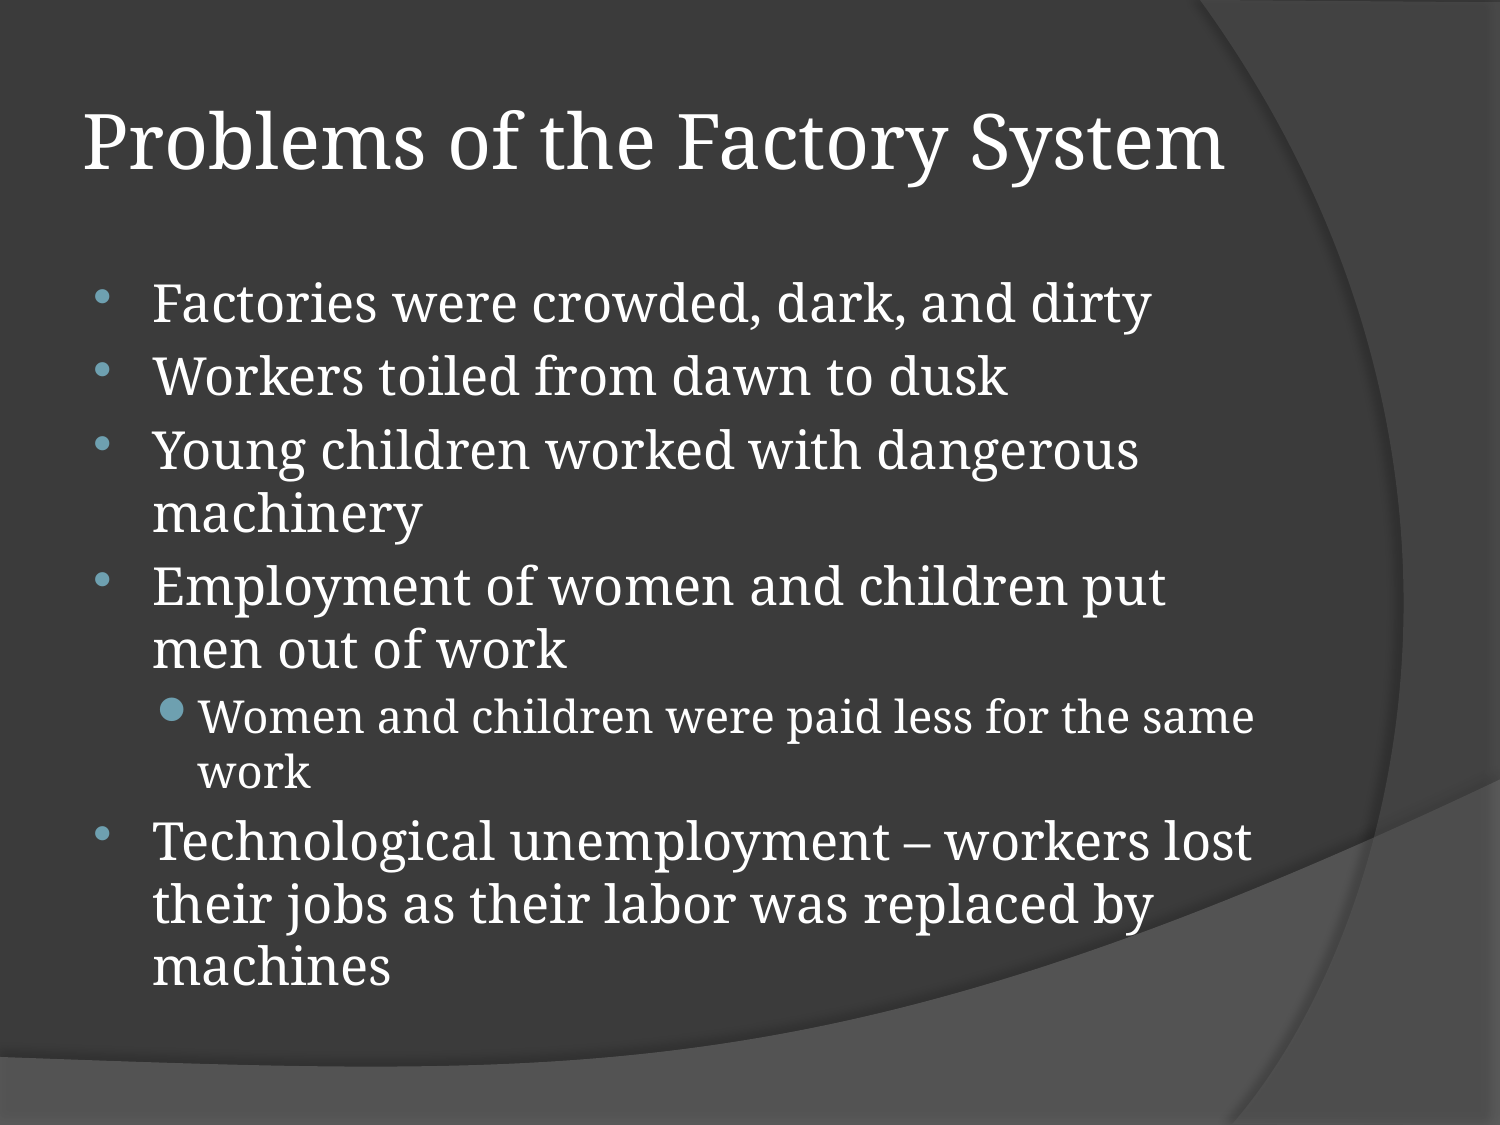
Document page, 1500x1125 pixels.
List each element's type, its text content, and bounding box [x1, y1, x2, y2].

title Problems of the Factory System [74, 44, 1301, 233]
list Factories were crowded, dark, and dirty Workers toiled from dawn to dusk Young children worked with dangerous machinery Employment of women and children put men out of work Women and children were paid less for the same work Technological unemployment – workers lost their jobs as their labor was replaced by machines [74, 262, 1301, 1006]
